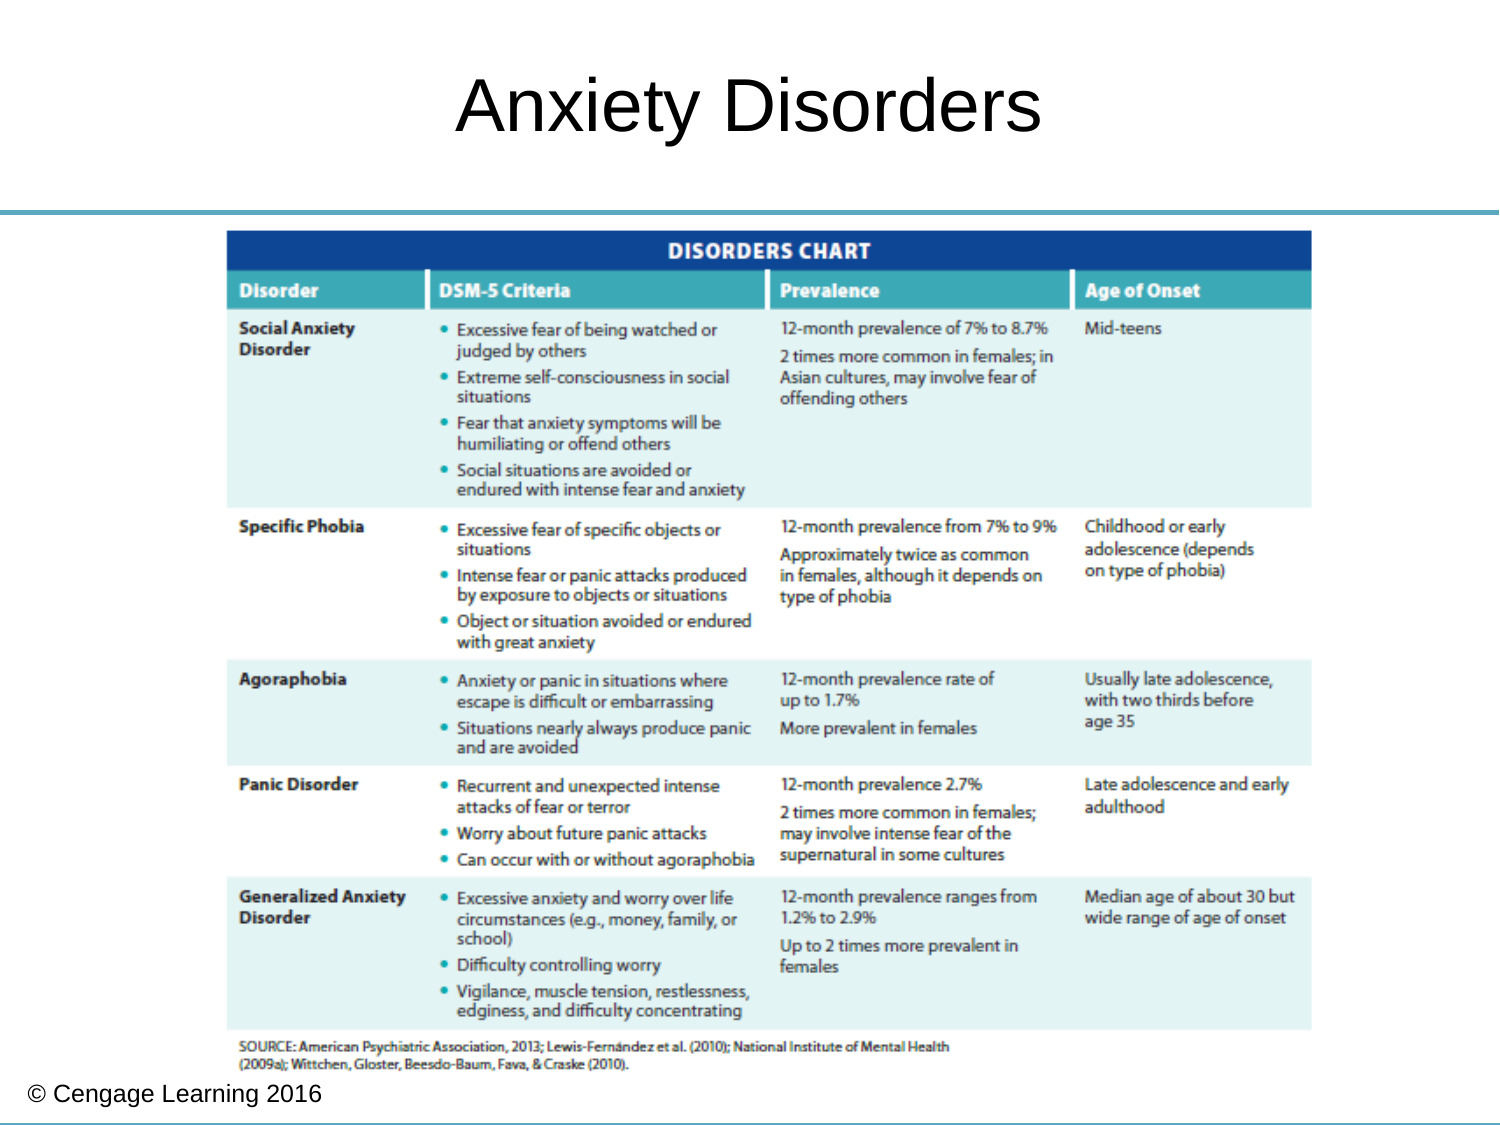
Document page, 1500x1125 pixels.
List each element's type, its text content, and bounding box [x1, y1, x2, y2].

title Anxiety Disorders [0, 2, 1500, 200]
picture [214, 224, 1320, 1081]
